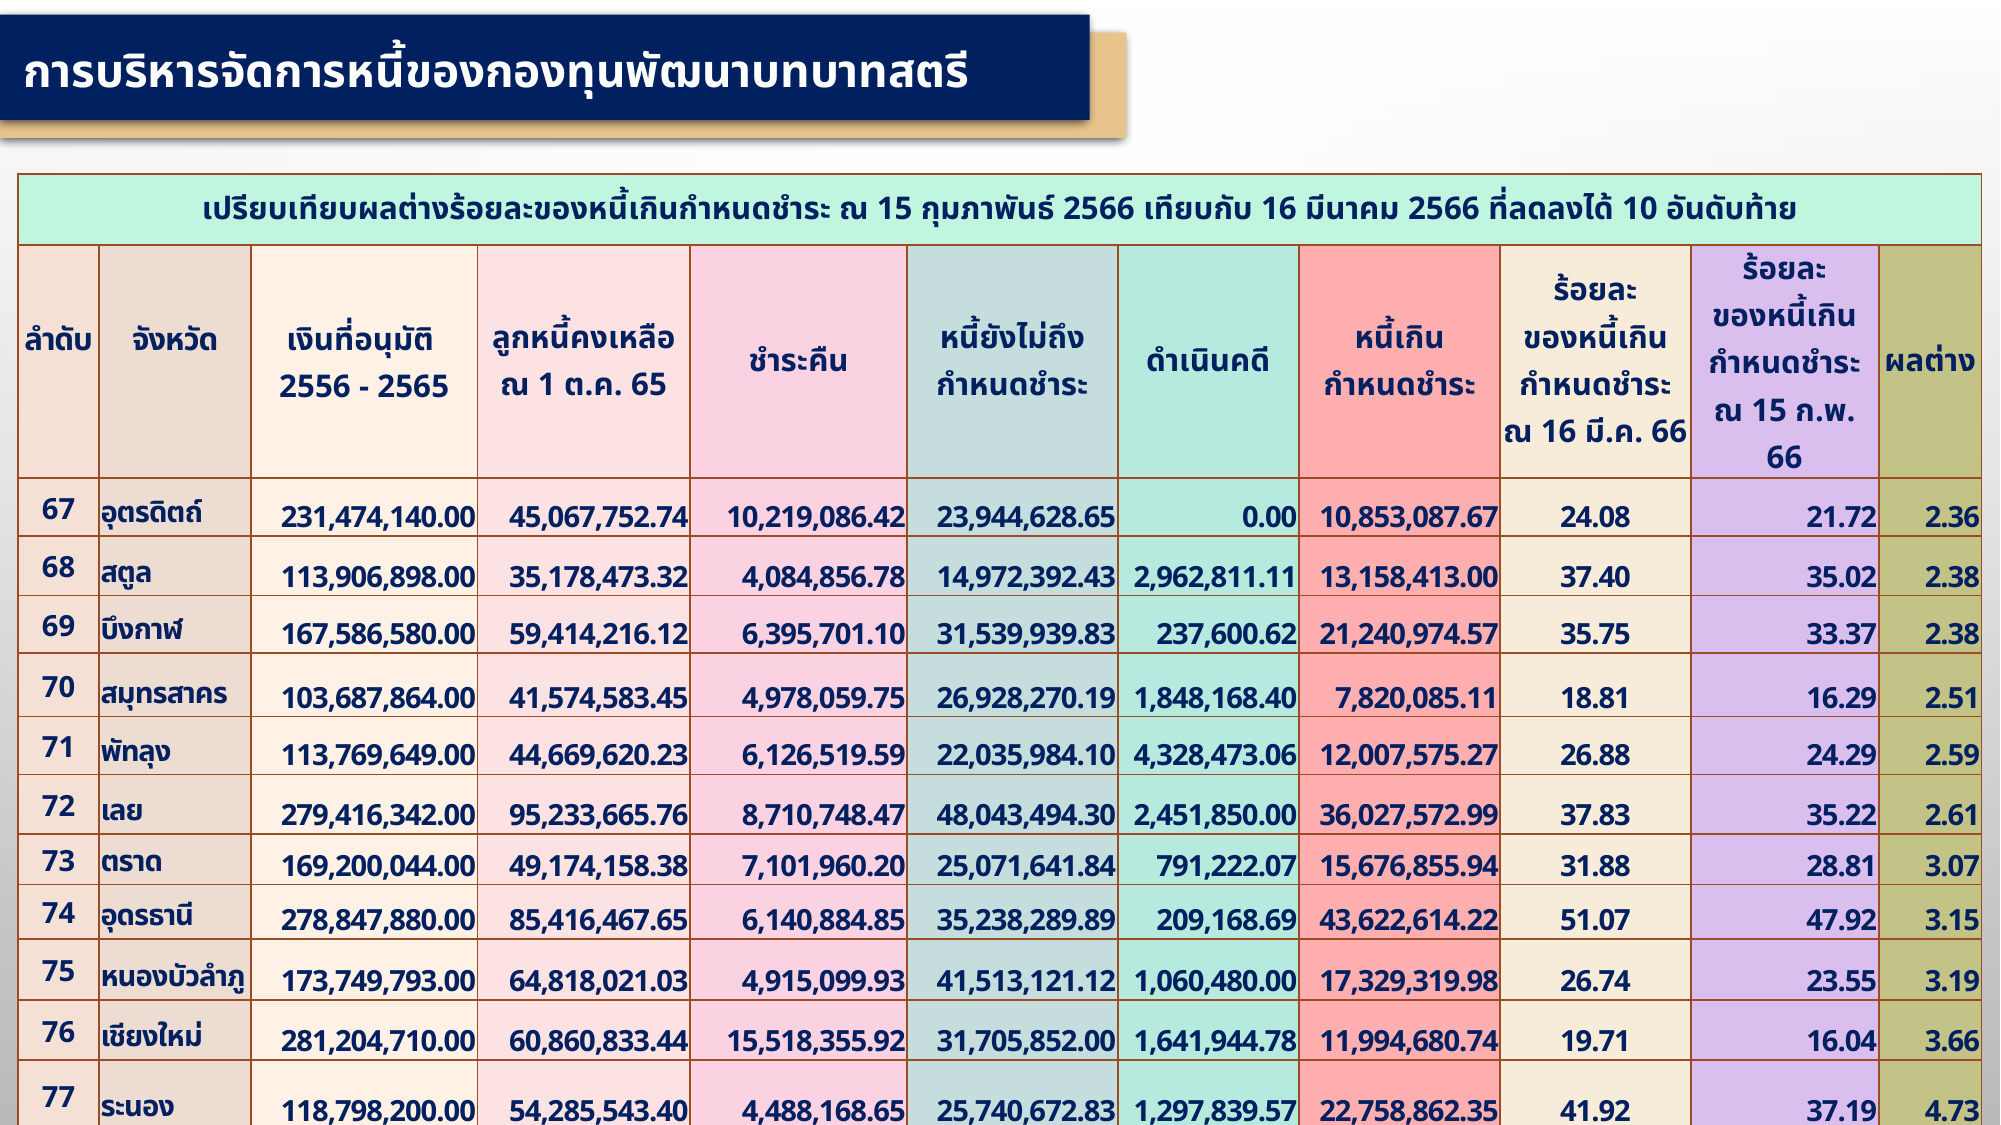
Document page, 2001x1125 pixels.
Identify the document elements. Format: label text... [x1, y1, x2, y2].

table_cell 21.72 [1692, 479, 1878, 535]
table_cell 23.55 [1692, 940, 1878, 999]
table_cell 1,060,480.00 [1119, 940, 1298, 999]
table_cell 15,518,355.92 [691, 1001, 906, 1059]
table_header เปรียบเทียบผลต่างร้อยละของหนี้เกินกำหนดชำระ ณ 15 กุมภาพันธ์ 2566 เทียบกับ 16 มีนาคม 2566 ที่ลดลงได้ 10 อันดับท้าย [19, 175, 1981, 244]
table_cell 31,539,939.83 [908, 596, 1117, 652]
table_cell 2,962,811.11 [1119, 537, 1298, 595]
table_cell 6,140,884.85 [691, 885, 906, 938]
table_cell 85,416,467.65 [478, 885, 689, 938]
table_cell 1,297,839.57 [1119, 1061, 1298, 1125]
table_cell ร้อยละ ของหนี้เกิน กำหนดชำระ ณ 16 มี.ค. 66 [1501, 246, 1690, 477]
table_cell 48,043,494.30 [908, 775, 1117, 833]
table_cell 44,669,620.23 [478, 717, 689, 774]
table_cell 3.66 [1880, 1001, 1981, 1059]
table_cell 47.92 [1692, 885, 1878, 938]
table_cell 13,158,413.00 [1300, 537, 1499, 595]
table_cell 2.38 [1880, 596, 1981, 652]
table_cell 2,451,850.00 [1119, 775, 1298, 833]
table_cell 167,586,580.00 [252, 596, 477, 652]
table_cell 281,204,710.00 [252, 1001, 477, 1059]
table_cell 6,126,519.59 [691, 717, 906, 774]
table_cell 16.29 [1692, 654, 1878, 716]
table_cell 37.40 [1501, 537, 1690, 595]
table_cell 2.59 [1880, 717, 1981, 774]
table_cell 103,687,864.00 [252, 654, 477, 716]
table_cell 24.29 [1692, 717, 1878, 774]
table_cell 1,848,168.40 [1119, 654, 1298, 716]
table_cell 71 [19, 717, 98, 774]
table_cell 10,853,087.67 [1300, 479, 1499, 535]
table_cell 11,994,680.74 [1300, 1001, 1499, 1059]
table_cell 4,915,099.93 [691, 940, 906, 999]
table_cell 4,084,856.78 [691, 537, 906, 595]
table_cell 95,233,665.76 [478, 775, 689, 833]
table_cell 278,847,880.00 [252, 885, 477, 938]
table_cell 36,027,572.99 [1300, 775, 1499, 833]
table_cell สมุทรสาคร [100, 654, 250, 716]
table_cell 8,710,748.47 [691, 775, 906, 833]
table_cell 33.37 [1692, 596, 1878, 652]
table_cell 37.83 [1501, 775, 1690, 833]
table_cell 7,101,960.20 [691, 835, 906, 884]
table_cell 35.75 [1501, 596, 1690, 652]
table_cell 21,240,974.57 [1300, 596, 1499, 652]
table_cell 14,972,392.43 [908, 537, 1117, 595]
table_cell 17,329,319.98 [1300, 940, 1499, 999]
table_cell 31.88 [1501, 835, 1690, 884]
table_cell 3.19 [1880, 940, 1981, 999]
table_cell 7,820,085.11 [1300, 654, 1499, 716]
table_cell 4.73 [1880, 1061, 1981, 1125]
table_cell ตราด [100, 835, 250, 884]
table_cell 37.19 [1692, 1061, 1878, 1125]
table_cell 4,978,059.75 [691, 654, 906, 716]
table_cell 45,067,752.74 [478, 479, 689, 535]
table_cell 113,906,898.00 [252, 537, 477, 595]
table_cell ดำเนินคดี [1119, 246, 1298, 477]
table_cell จังหวัด [100, 246, 250, 477]
table_cell 41,513,121.12 [908, 940, 1117, 999]
table_cell 41.92 [1501, 1061, 1690, 1125]
table_cell 24.08 [1501, 479, 1690, 535]
table_cell 51.07 [1501, 885, 1690, 938]
table_cell เงินที่อนุมัติ 2556 - 2565 [252, 246, 477, 477]
table_cell สตูล [100, 537, 250, 595]
table_cell 54,285,543.40 [478, 1061, 689, 1125]
picture [0, 0, 2000, 1125]
table_cell ร้อยละ ของหนี้เกิน กำหนดชำระ ณ 15 ก.พ. 66 [1692, 246, 1878, 477]
table_cell 70 [19, 654, 98, 716]
table_cell 49,174,158.38 [478, 835, 689, 884]
table_cell 59,414,216.12 [478, 596, 689, 652]
table_cell 279,416,342.00 [252, 775, 477, 833]
table_cell 237,600.62 [1119, 596, 1298, 652]
table_cell ระนอง [100, 1061, 250, 1125]
table_cell 4,328,473.06 [1119, 717, 1298, 774]
table_cell หนี้เกิน กำหนดชำระ [1300, 246, 1499, 477]
table_cell 67 [19, 479, 98, 535]
table_cell 76 [19, 1001, 98, 1059]
table_cell 4,488,168.65 [691, 1061, 906, 1125]
table_cell ลูกหนี้คงเหลือ ณ 1 ต.ค. 65 [478, 246, 689, 477]
table_cell 60,860,833.44 [478, 1001, 689, 1059]
table_cell 35,238,289.89 [908, 885, 1117, 938]
table_cell อุดรธานี [100, 885, 250, 938]
table_cell 19.71 [1501, 1001, 1690, 1059]
table_cell หนี้ยังไม่ถึง กำหนดชำระ [908, 246, 1117, 477]
table_cell 28.81 [1692, 835, 1878, 884]
table_cell 18.81 [1501, 654, 1690, 716]
table_cell 169,200,044.00 [252, 835, 477, 884]
table_cell 15,676,855.94 [1300, 835, 1499, 884]
table_cell 74 [19, 885, 98, 938]
table_cell 2.51 [1880, 654, 1981, 716]
table_cell 173,749,793.00 [252, 940, 477, 999]
table_cell 69 [19, 596, 98, 652]
table_cell 72 [19, 775, 98, 833]
table_cell ชำระคืน [691, 246, 906, 477]
table_cell บึงกาฬ [100, 596, 250, 652]
table_cell อุตรดิตถ์ [100, 479, 250, 535]
table_cell ผลต่าง [1880, 246, 1981, 477]
table_cell 3.15 [1880, 885, 1981, 938]
table_cell หนองบัวลำภู [100, 940, 250, 999]
table_cell 25,071,641.84 [908, 835, 1117, 884]
table_cell เชียงใหม่ [100, 1001, 250, 1059]
table_cell 23,944,628.65 [908, 479, 1117, 535]
table_cell 0.00 [1119, 479, 1298, 535]
table_cell 16.04 [1692, 1001, 1878, 1059]
table_cell 6,395,701.10 [691, 596, 906, 652]
table_cell 26.88 [1501, 717, 1690, 774]
table_cell 791,222.07 [1119, 835, 1298, 884]
table_cell 3.07 [1880, 835, 1981, 884]
table_cell 209,168.69 [1119, 885, 1298, 938]
table_cell 31,705,852.00 [908, 1001, 1117, 1059]
table_cell 35.22 [1692, 775, 1878, 833]
table_cell ลำดับ [19, 246, 98, 477]
table_cell 64,818,021.03 [478, 940, 689, 999]
table_cell เลย [100, 775, 250, 833]
table_cell 35,178,473.32 [478, 537, 689, 595]
table_cell 2.38 [1880, 537, 1981, 595]
table_cell 118,798,200.00 [252, 1061, 477, 1125]
table_cell 1,641,944.78 [1119, 1001, 1298, 1059]
table_cell 77 [19, 1061, 98, 1125]
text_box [0, 14, 1127, 139]
table_cell 26,928,270.19 [908, 654, 1117, 716]
table_cell พัทลุง [100, 717, 250, 774]
table_cell 26.74 [1501, 940, 1690, 999]
table_cell 12,007,575.27 [1300, 717, 1499, 774]
table_cell 10,219,086.42 [691, 479, 906, 535]
table_cell 68 [19, 537, 98, 595]
table_cell 35.02 [1692, 537, 1878, 595]
table_cell 41,574,583.45 [478, 654, 689, 716]
table_cell 2.61 [1880, 775, 1981, 833]
table_cell 231,474,140.00 [252, 479, 477, 535]
table_cell 113,769,649.00 [252, 717, 477, 774]
table_cell 22,758,862.35 [1300, 1061, 1499, 1125]
table_cell 25,740,672.83 [908, 1061, 1117, 1125]
table_cell 73 [19, 835, 98, 884]
table_cell 75 [19, 940, 98, 999]
table_cell 22,035,984.10 [908, 717, 1117, 774]
table_cell 2.36 [1880, 479, 1981, 535]
table_cell 43,622,614.22 [1300, 885, 1499, 938]
